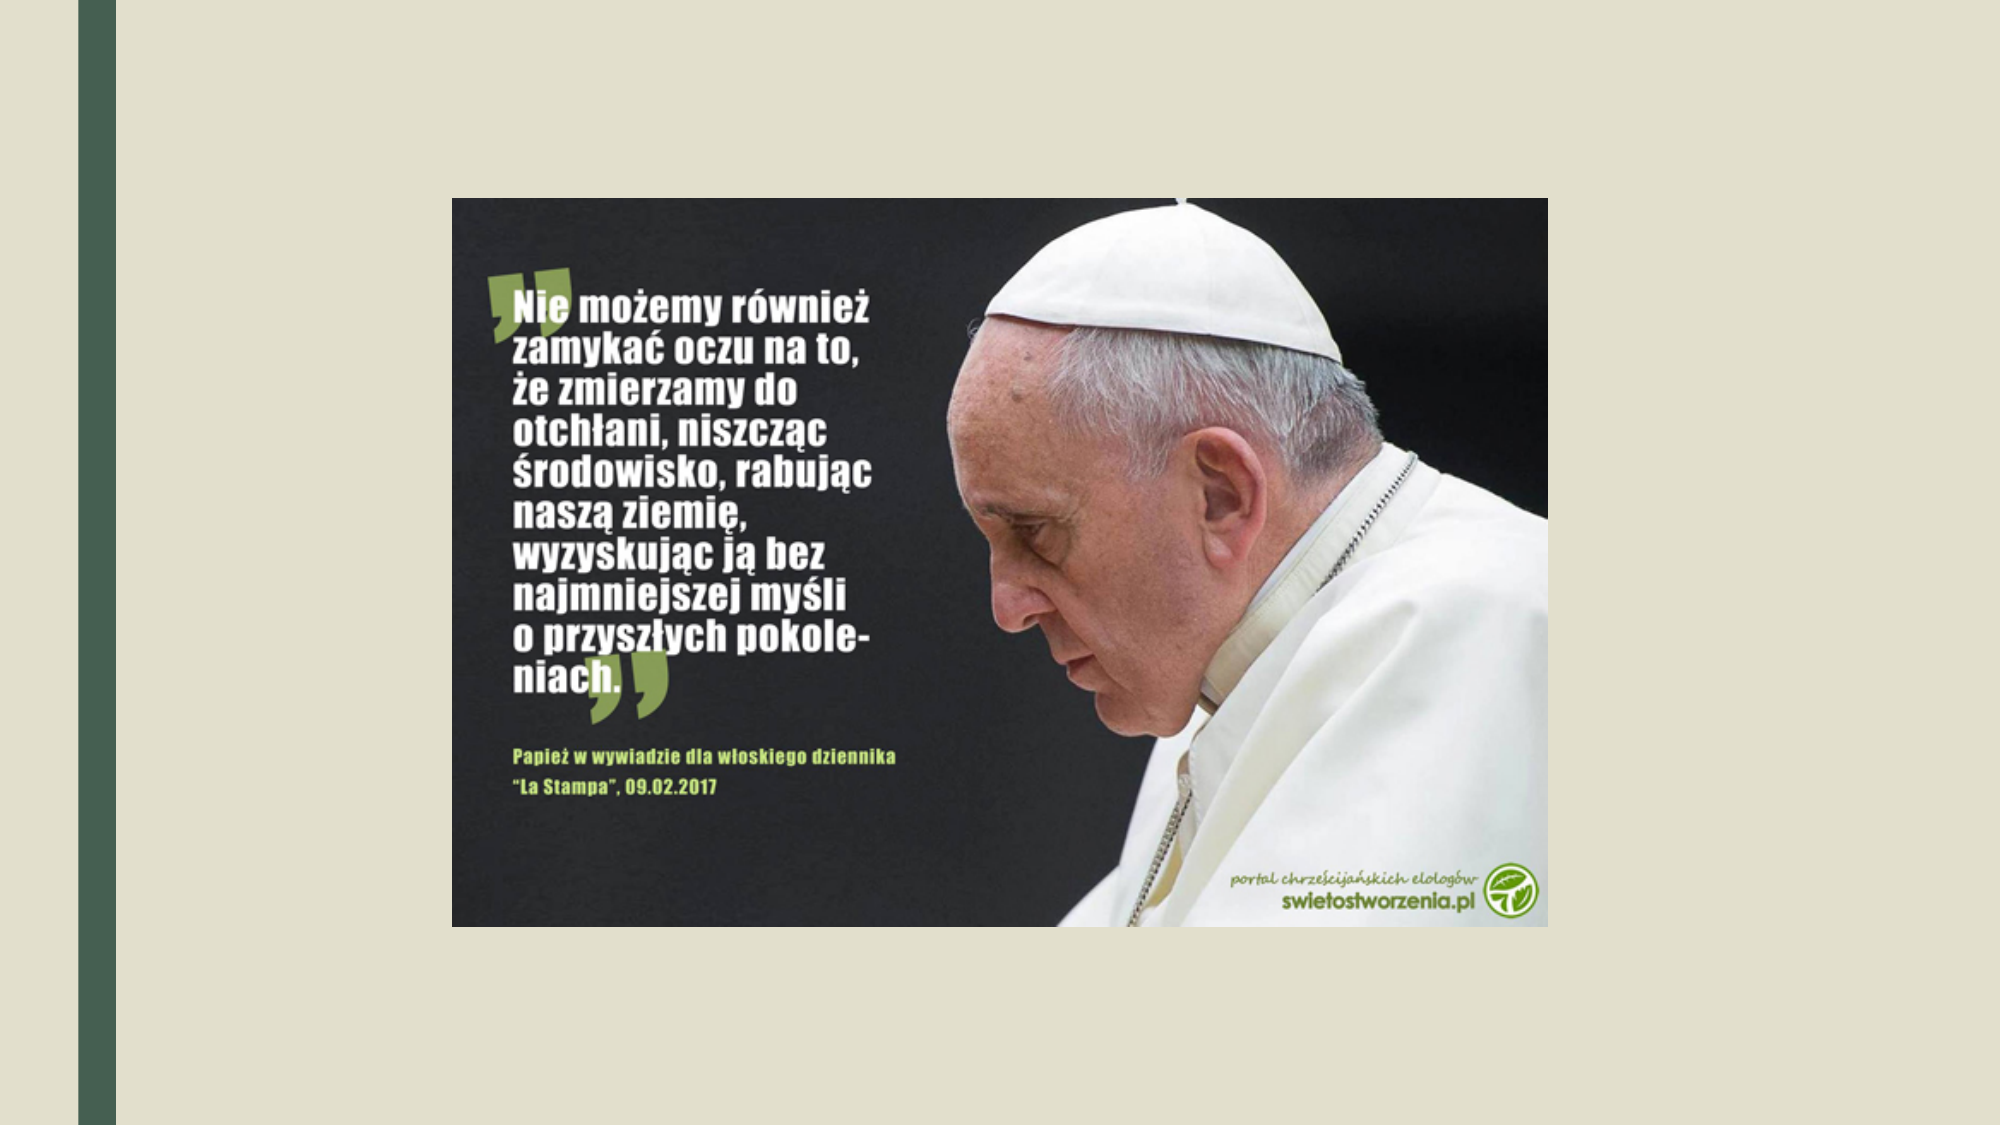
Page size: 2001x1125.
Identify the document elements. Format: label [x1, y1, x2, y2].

picture [452, 198, 1548, 927]
